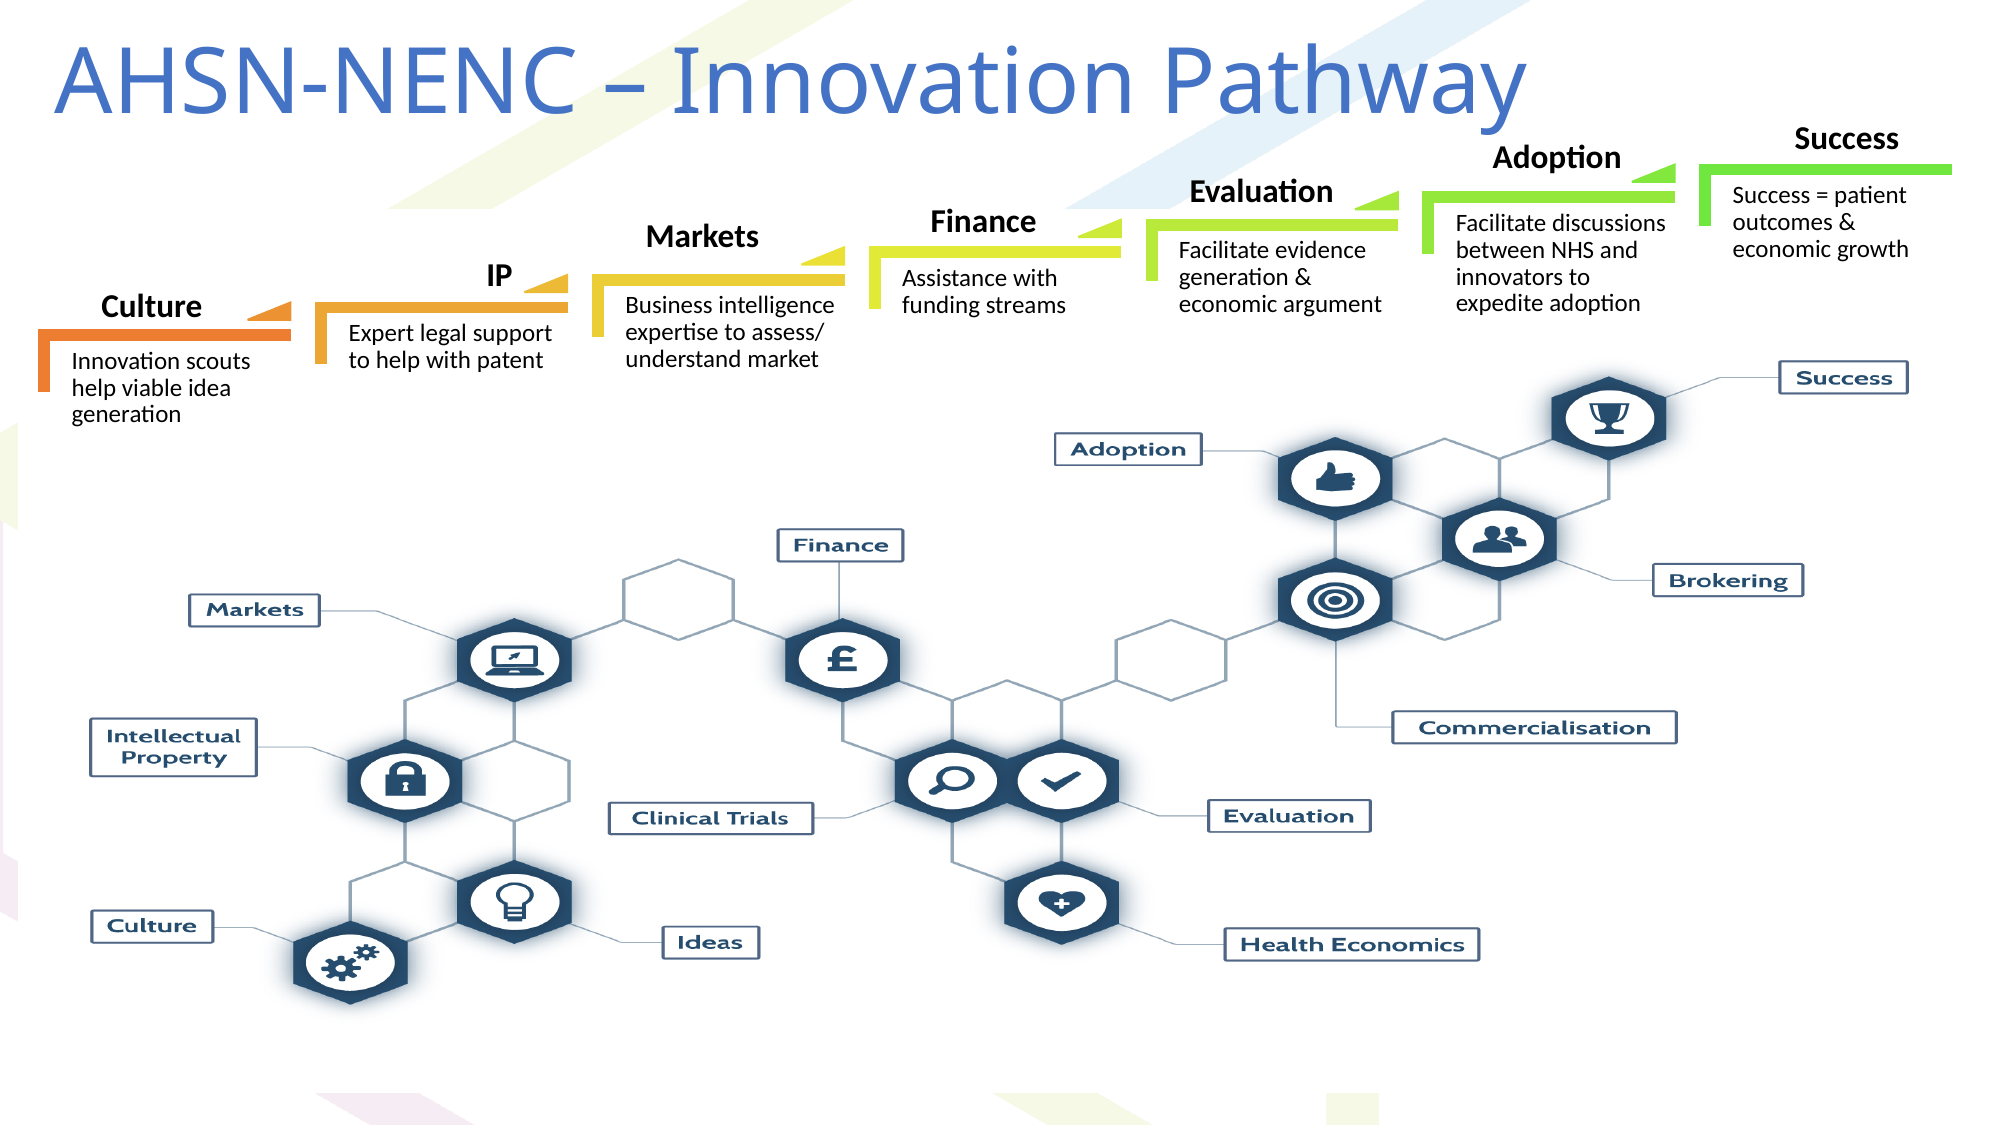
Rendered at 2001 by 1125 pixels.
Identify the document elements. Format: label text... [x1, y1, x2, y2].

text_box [39, 108, 1977, 420]
title AHSN-NENC – Innovation Pathway [39, 0, 1977, 108]
picture [0, 0, 2001, 1125]
